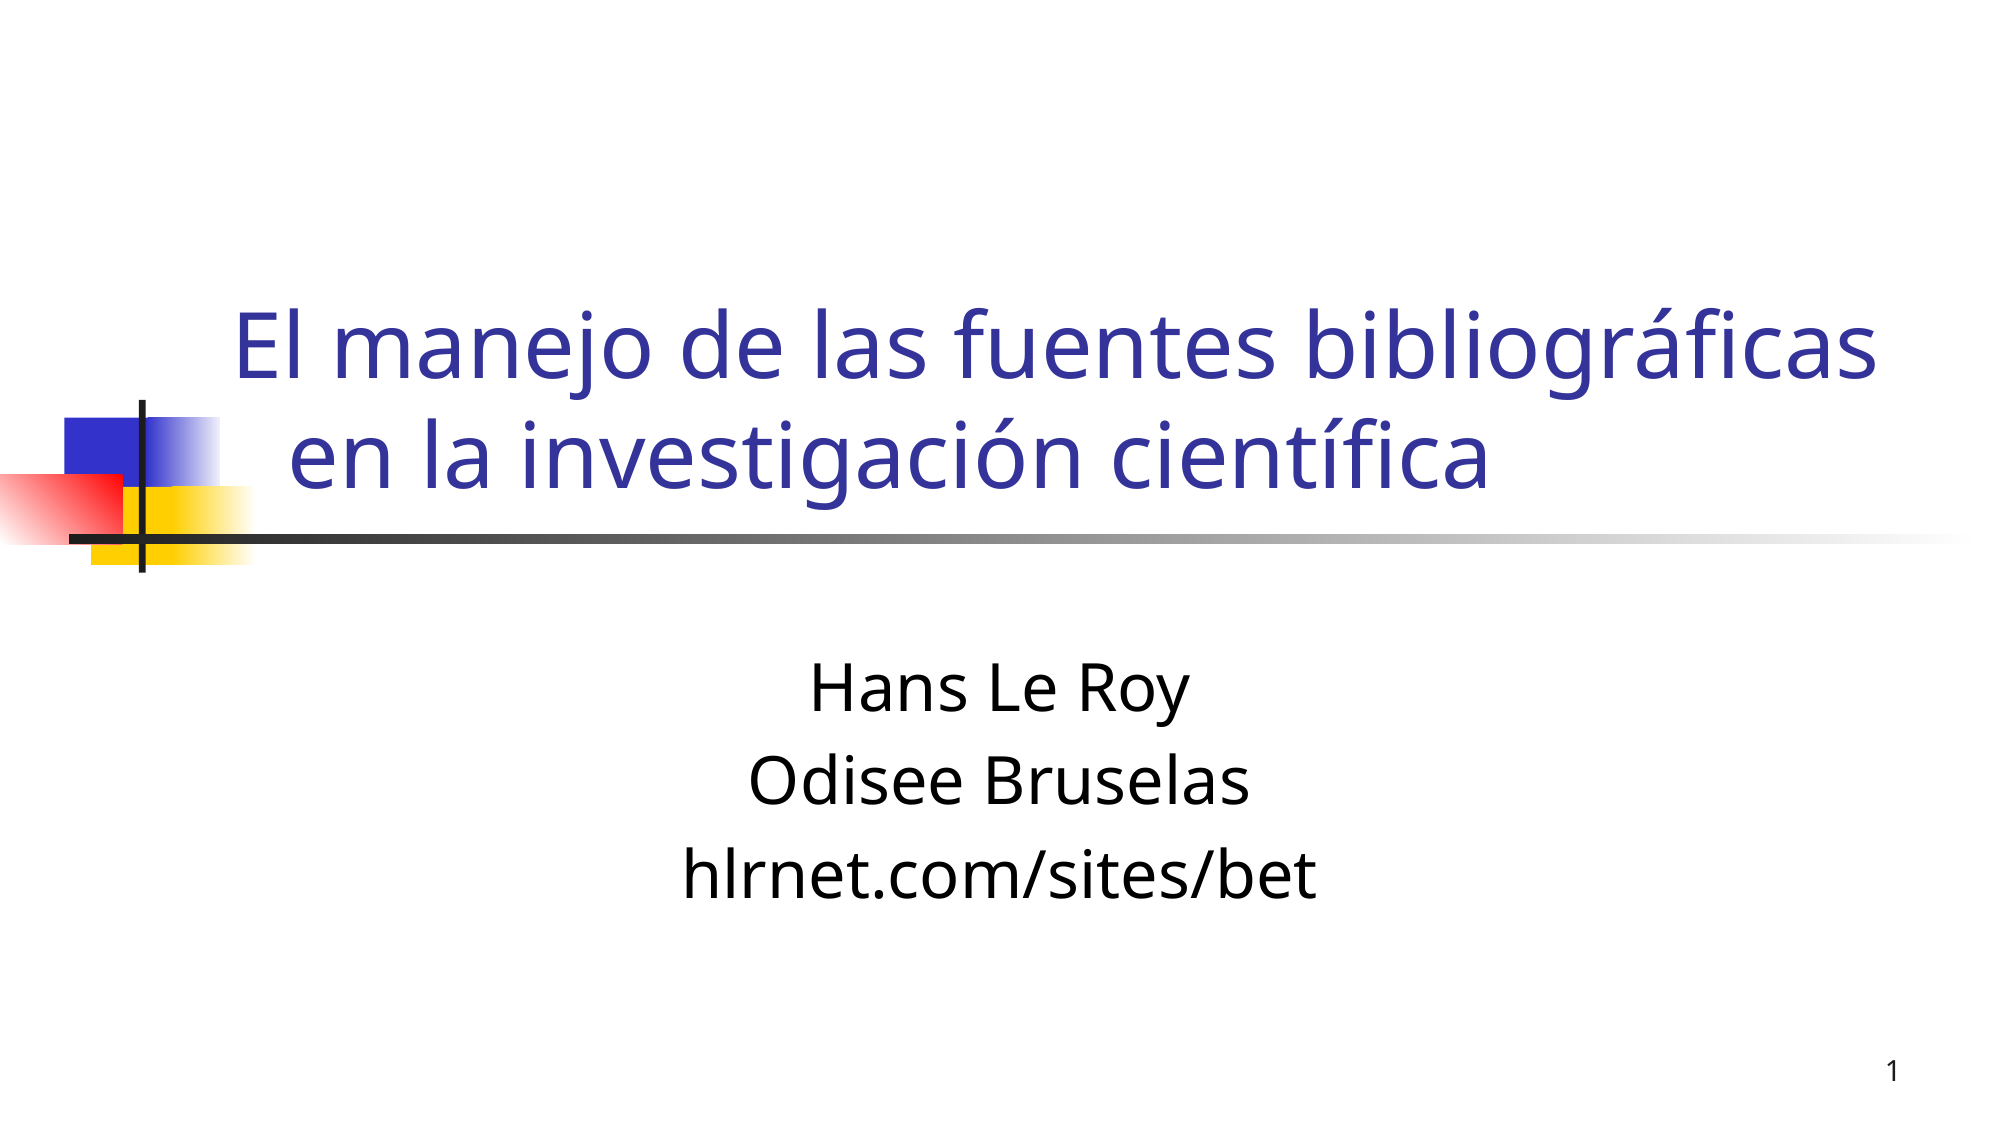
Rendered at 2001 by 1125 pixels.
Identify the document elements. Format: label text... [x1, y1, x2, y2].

subtitle Hans Le Roy Odisee Bruselas hlrnet.com/sites/bet [299, 637, 1701, 926]
slide_number 1 [1499, 1024, 1917, 1101]
title El manejo de las fuentes bibliográficas en la investigación científica [216, 274, 1917, 516]
